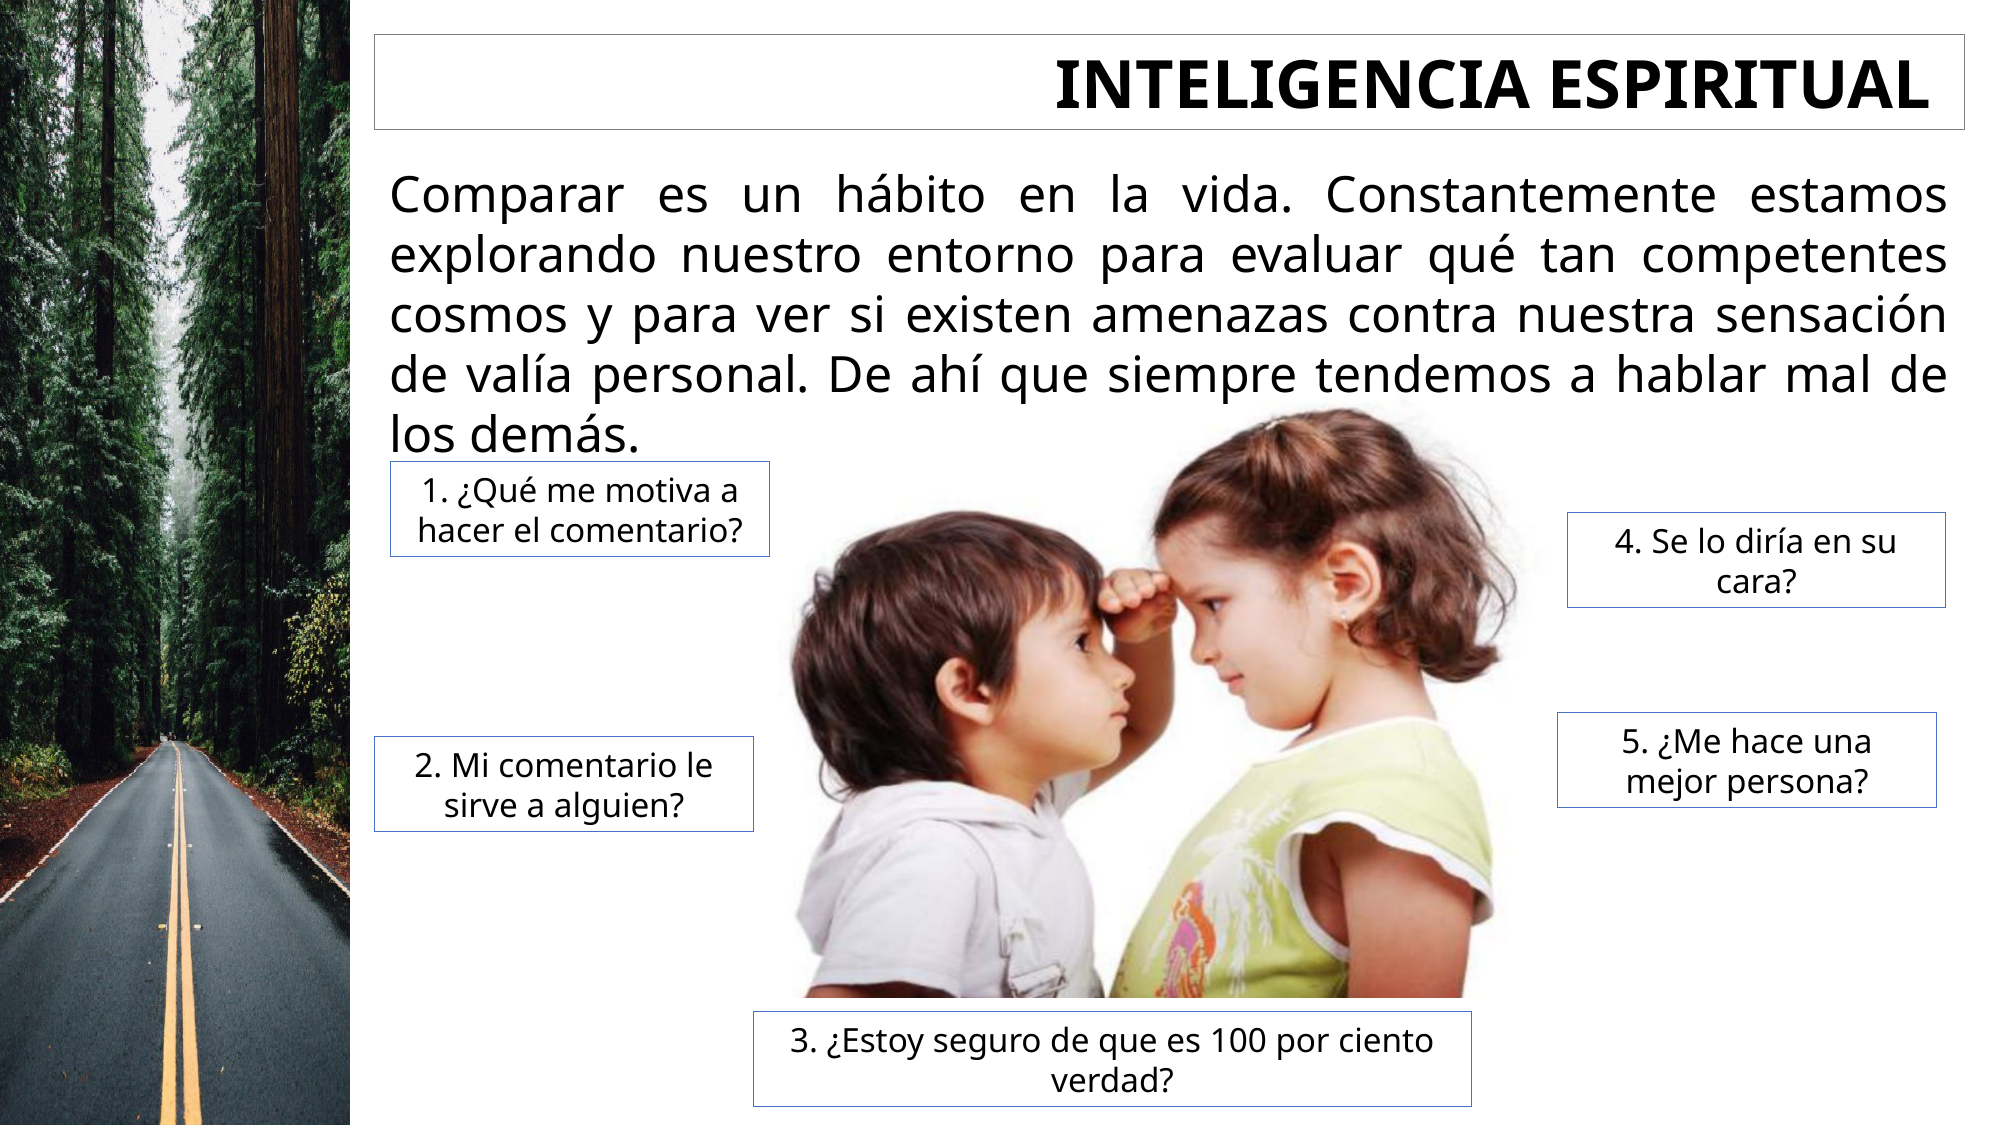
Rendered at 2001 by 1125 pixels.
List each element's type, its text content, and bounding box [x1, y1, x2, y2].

picture [0, 0, 350, 1125]
text_box 2. Mi comentario le sirve a alguien? [374, 736, 664, 832]
text_box 4. Se lo diría en su cara? [1623, 512, 1946, 608]
text_box Comparar es un hábito en la vida. Constantemente estamos explorando nuestro entorno para evaluar qué tan competentes cosmos y para ver si existen amenazas contra nuestra sensación de valía personal. De ahí que siempre tendemos a hablar mal de los demás. [374, 154, 1965, 590]
picture [664, 361, 1623, 998]
text_box 5. ¿Me hace una mejor persona? [1623, 712, 1937, 808]
text_box 1. ¿Qué me motiva a hacer el comentario? [390, 461, 664, 557]
text_box INTELIGENCIA ESPIRITUAL [374, 34, 1965, 130]
text_box 3. ¿Estoy seguro de que es 100 por ciento verdad? [753, 1011, 1472, 1107]
